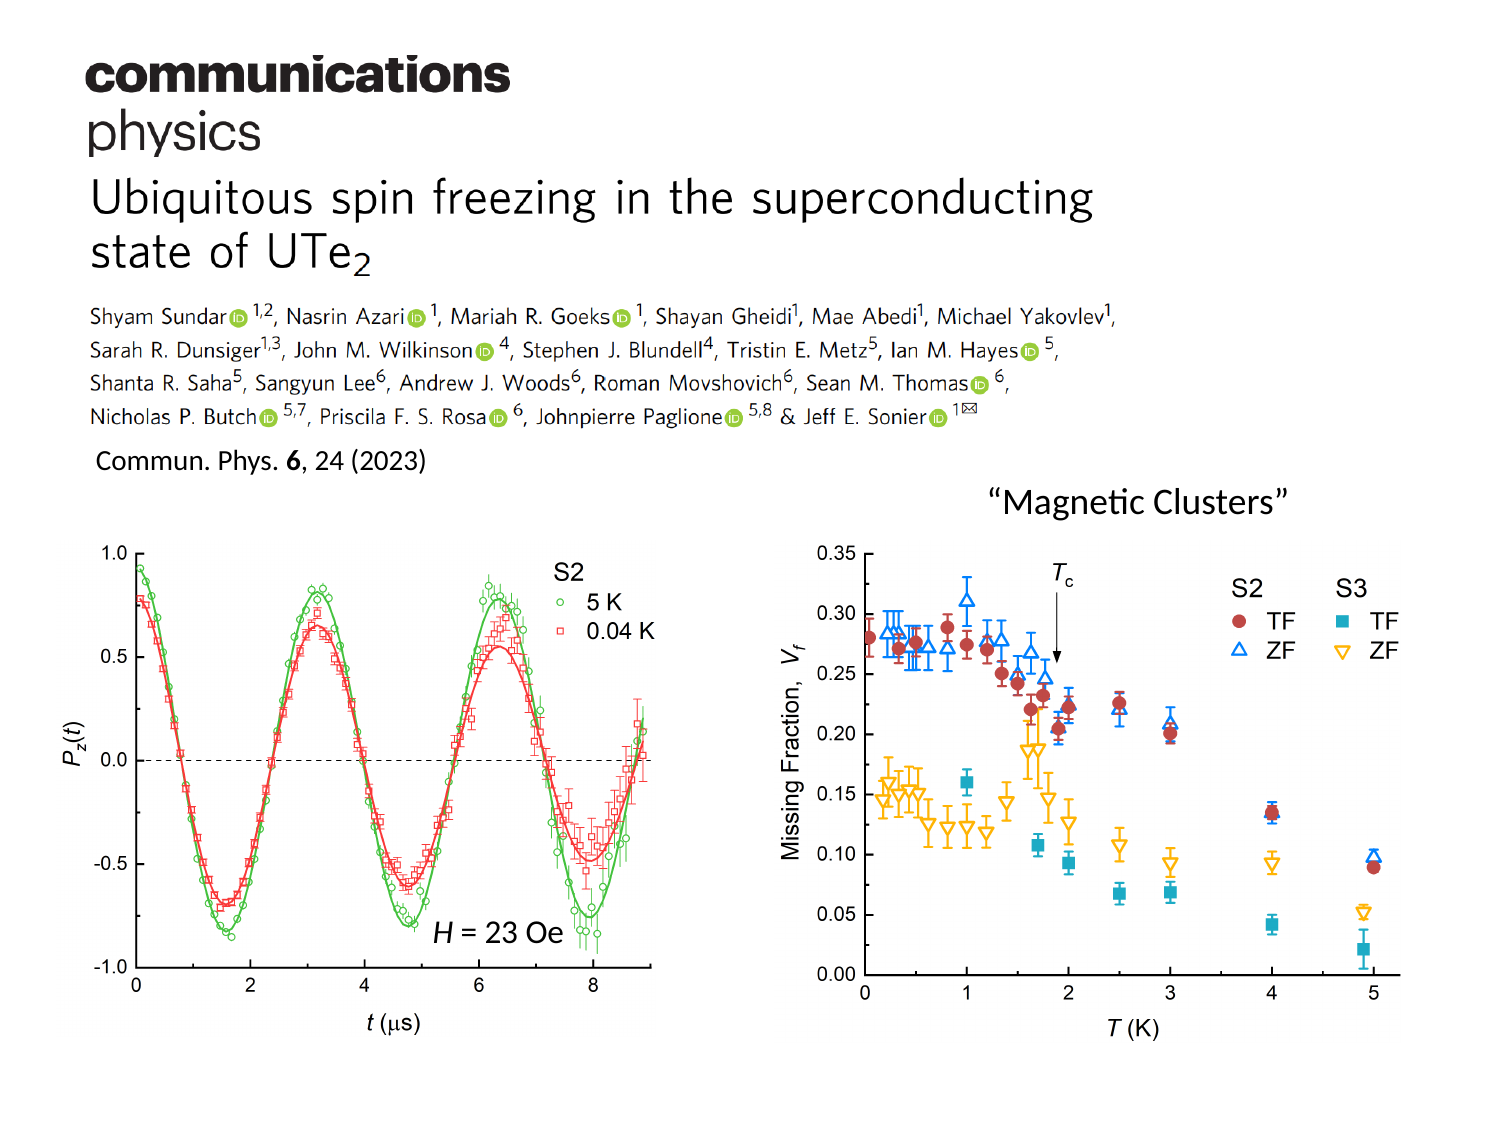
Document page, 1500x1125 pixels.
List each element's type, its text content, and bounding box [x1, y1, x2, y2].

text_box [56, 539, 1402, 1043]
picture [82, 165, 1122, 434]
picture [75, 54, 523, 158]
text_box “Magnetic Clusters” [971, 469, 1305, 530]
text_box Commun. Phys. 6, 24 (2023) [81, 439, 443, 484]
